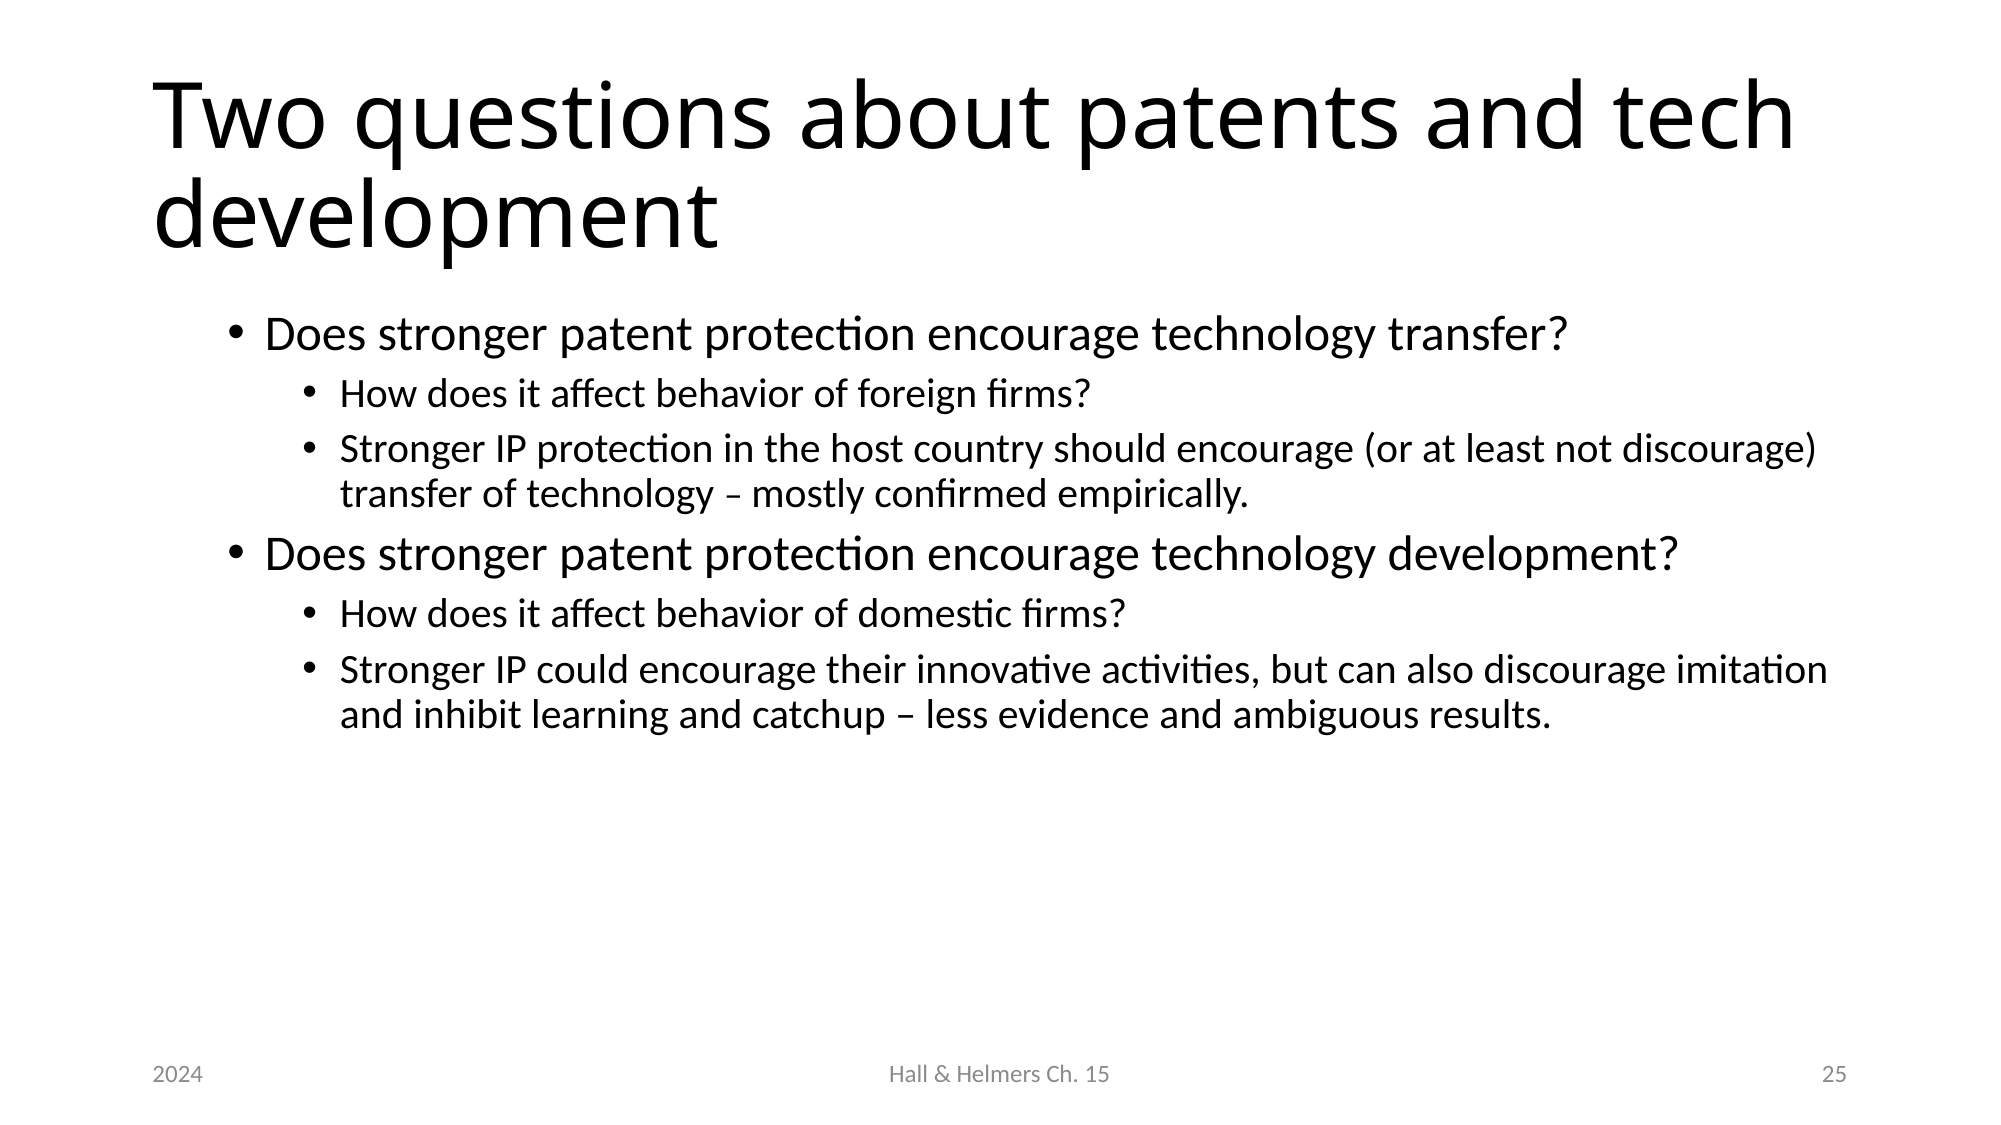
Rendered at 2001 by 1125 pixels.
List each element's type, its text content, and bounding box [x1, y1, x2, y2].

footer Hall & Helmers Ch. 15 [662, 1042, 1338, 1103]
slide_number 2024 [137, 1042, 588, 1103]
title Two questions about patents and tech development [137, 59, 1863, 278]
list Does stronger patent protection encourage technology transfer? How does it affect behavior of foreign firms? Stronger IP protection in the host country should encourage (or at least not discourage) transfer of technology – mostly confirmed empirically. Does stronger patent protection encourage technology development? How does it affect behavior of domestic firms? Stronger IP could encourage their innovative activities, but can also discourage imitation and inhibit learning and catchup – less evidence and ambiguous results. [137, 299, 1863, 1014]
slide_number 25 [1412, 1042, 1863, 1103]
